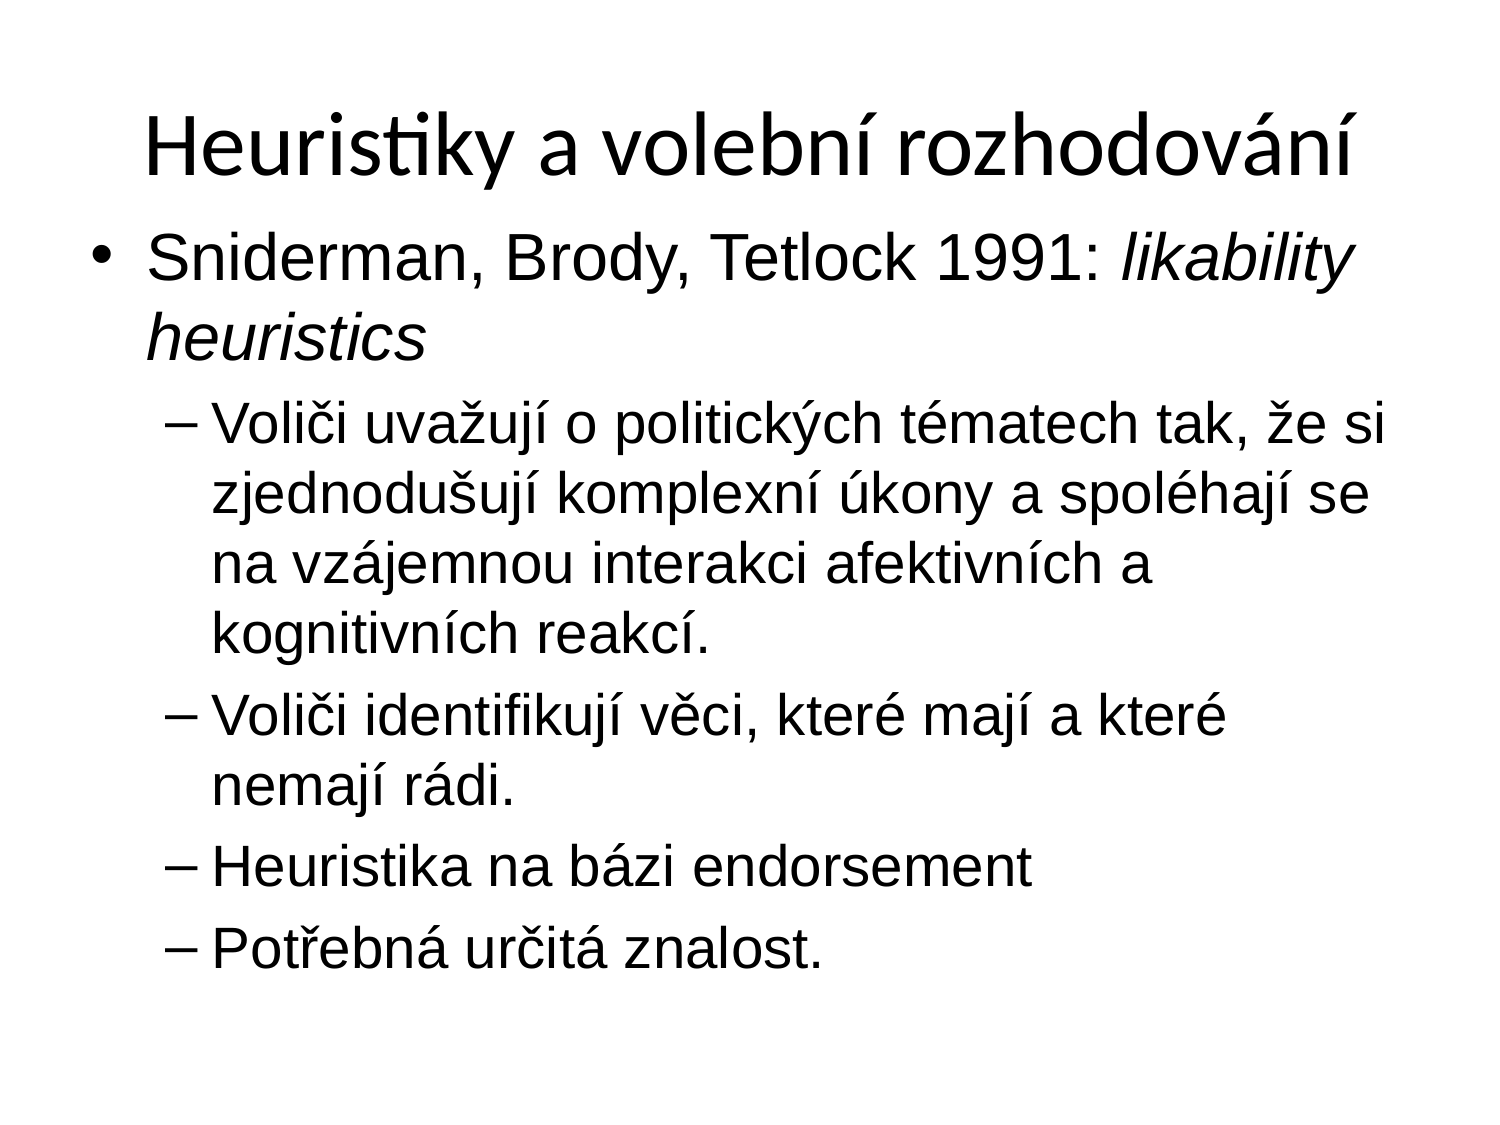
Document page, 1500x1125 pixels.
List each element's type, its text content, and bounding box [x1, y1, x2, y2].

list Sniderman, Brody, Tetlock 1991: likability heuristics Voliči uvažují o politických tématech tak, že si zjednodušují komplexní úkony a spoléhají se na vzájemnou interakci afektivních a kognitivních reakcí. Voliči identifikují věci, které mají a které nemají rádi. Heuristika na bázi endorsement Potřebná určitá znalost. [75, 206, 1425, 1005]
title Heuristiky a volební rozhodování [75, 45, 1425, 206]
